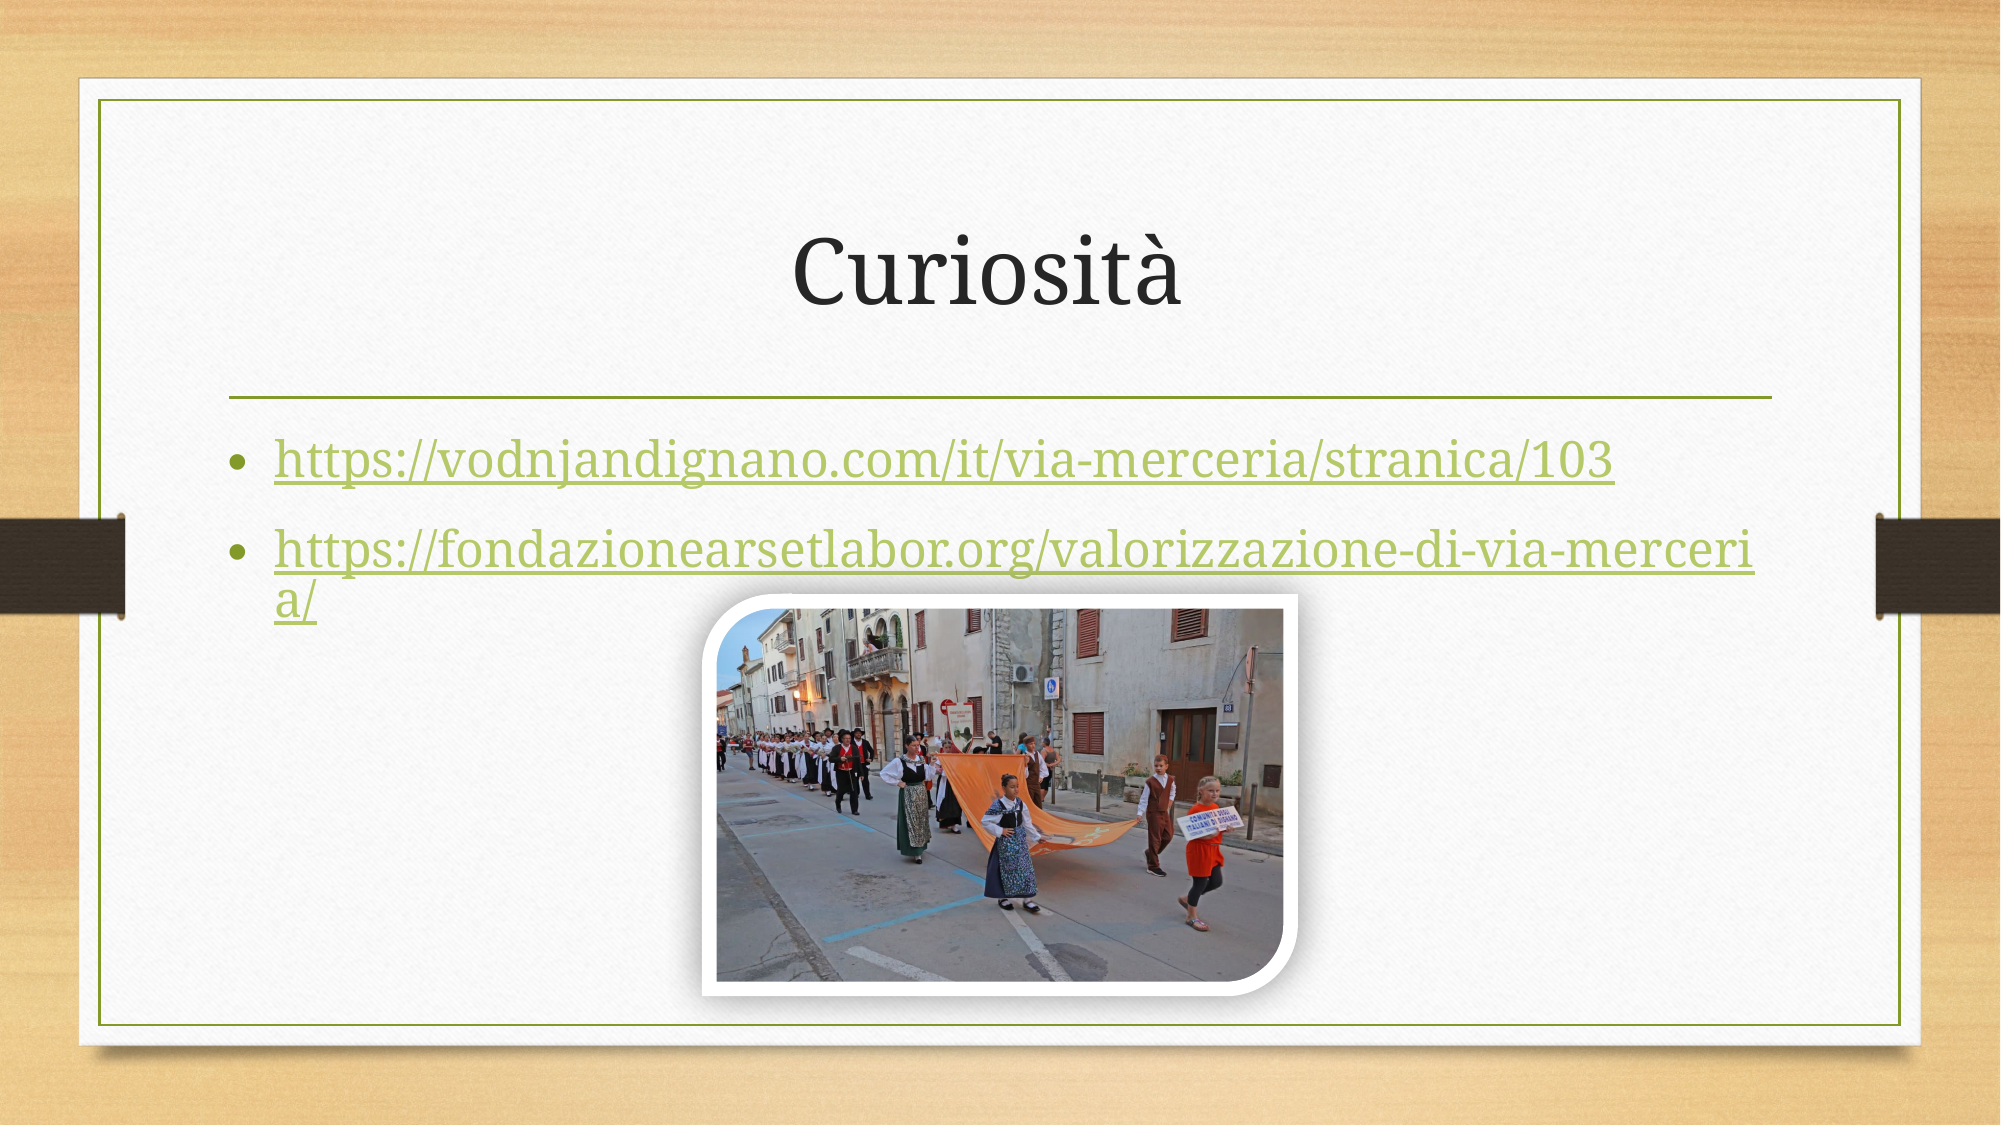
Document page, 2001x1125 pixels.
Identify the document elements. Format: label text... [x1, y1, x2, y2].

title Curiosità [212, 161, 1788, 375]
picture [0, 0, 2001, 1125]
list https://vodnjandignano.com/it/via-merceria/stranica/103 https://fondazionearsetlabor.org/valorizzazione-di-via-merceria/ [212, 419, 1788, 964]
